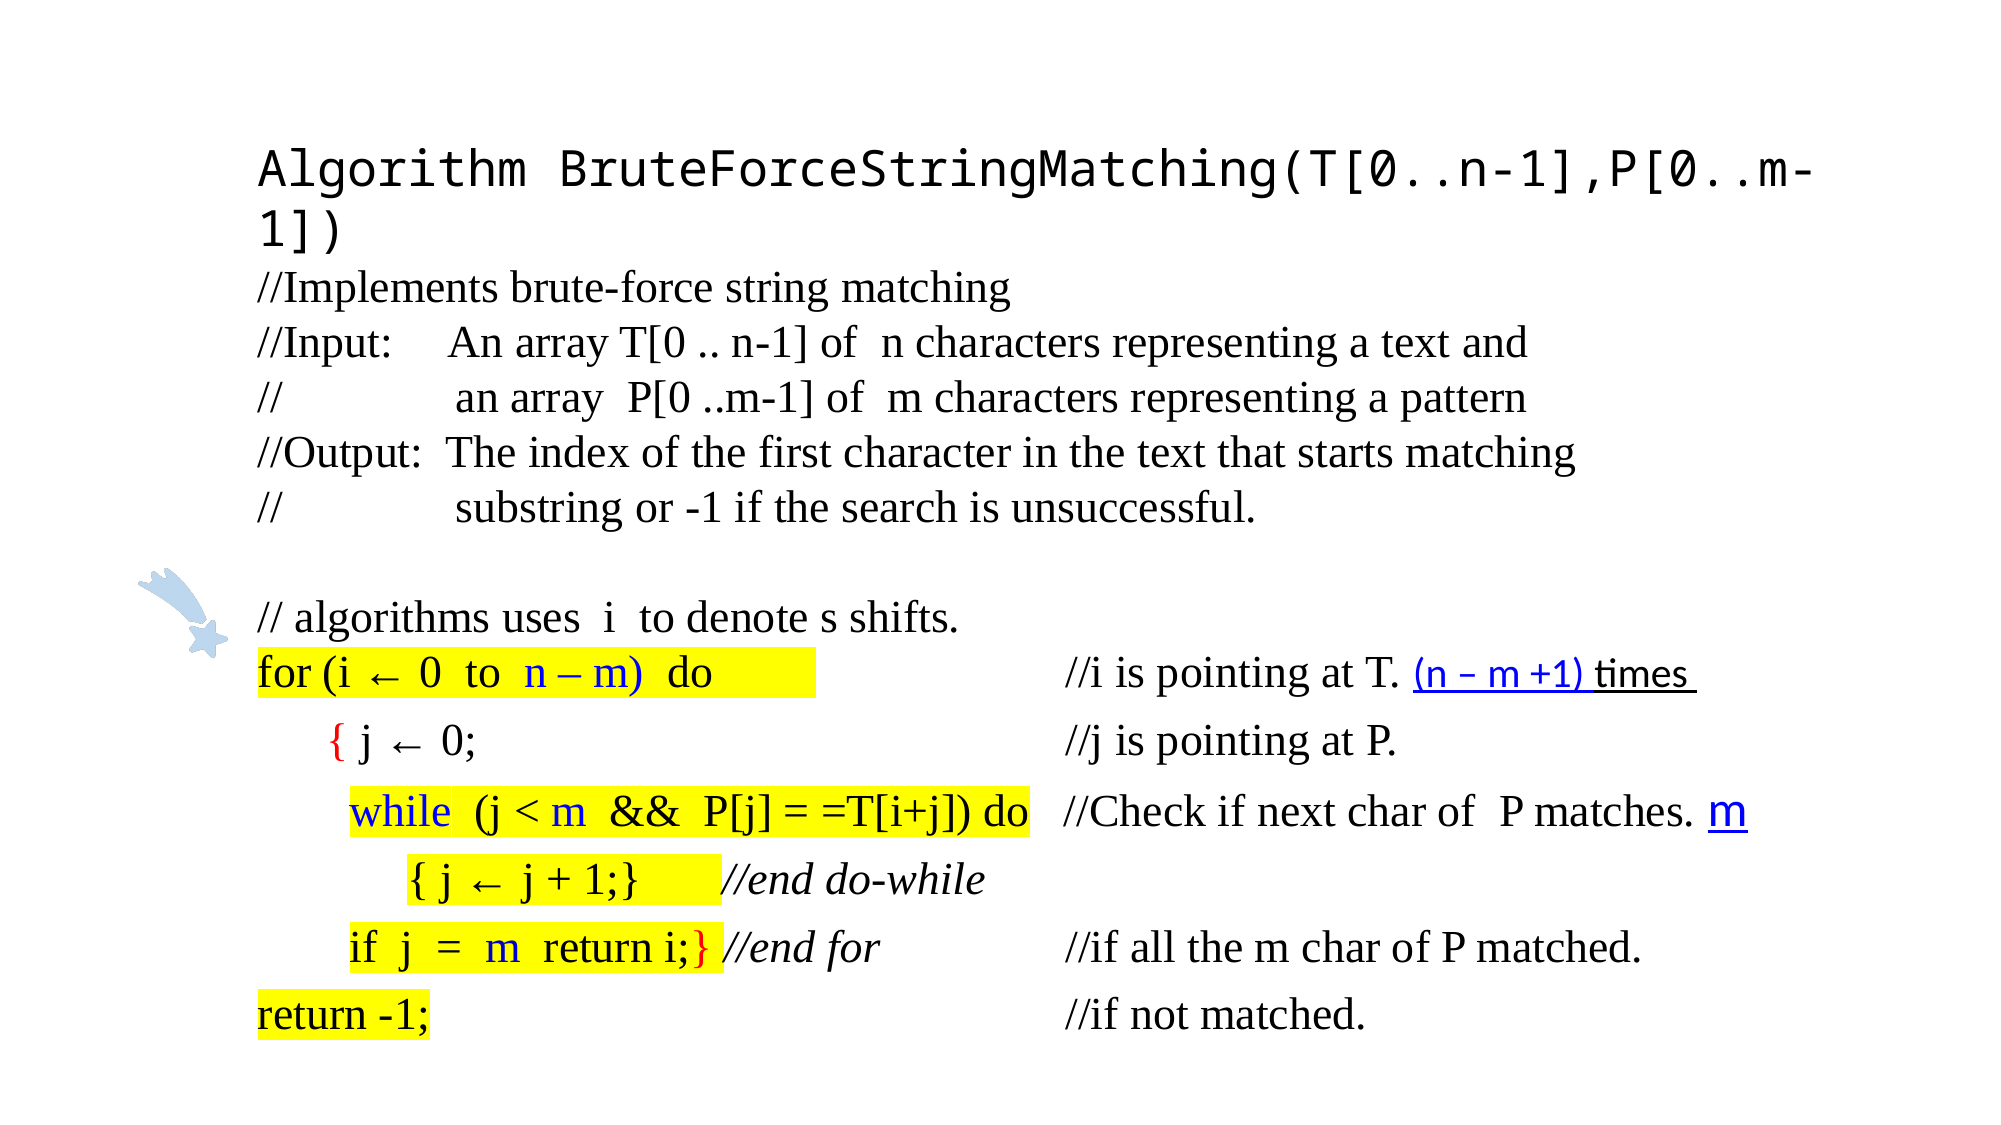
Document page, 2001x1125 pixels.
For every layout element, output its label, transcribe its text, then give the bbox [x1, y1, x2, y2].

picture [132, 562, 234, 664]
text_box Algorithm BruteForceStringMatching(T[0..n-1],P[0..m-1]) //Implements brute-force string matching //Input: An array T[0 .. n-1] of n characters representing a text and // an array P[0 ..m-1] of m characters representing a pattern //Output: The index of the first character in the text that starts matching // substring or -1 if the search is unsuccessful. // algorithms uses i to denote s shifts. for (i ← 0 to n – m) do //i is pointing at T. (n – m +1) times { j ← 0; //j is pointing at P. while (j < m && P[j] = =T[i+j]) do //Check if next char of P matches. m { j ← j + 1;} //end do-while if j = m return i;} //end for //if all the m char of P matched. return -1; //if not matched. [243, 129, 1838, 1114]
